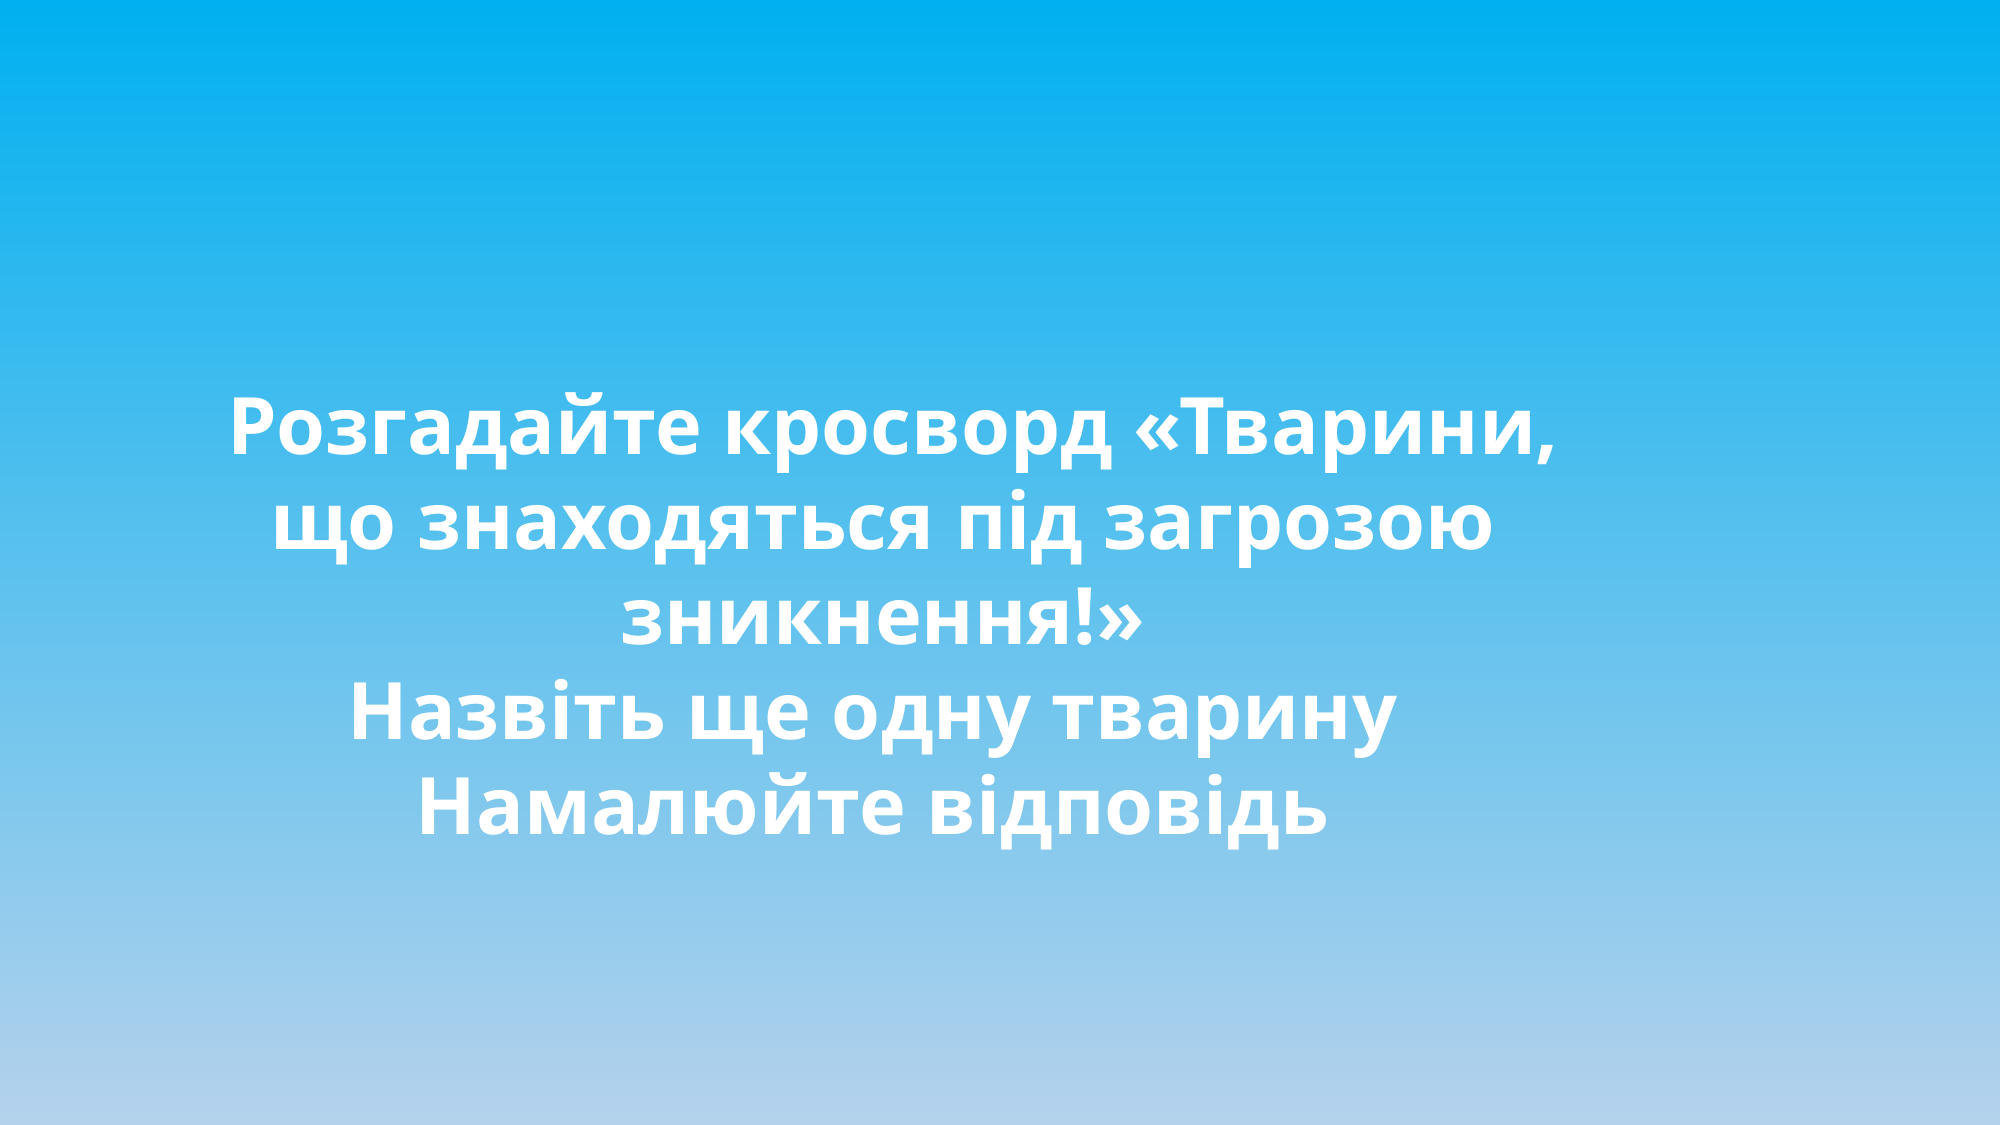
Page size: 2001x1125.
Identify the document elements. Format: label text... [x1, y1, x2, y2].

text_box Розгадайте кросворд «Тварини, що знаходяться під загрозою зникнення!» Назвіть ще одну тварину Намалюйте відповідь [191, 368, 1575, 859]
